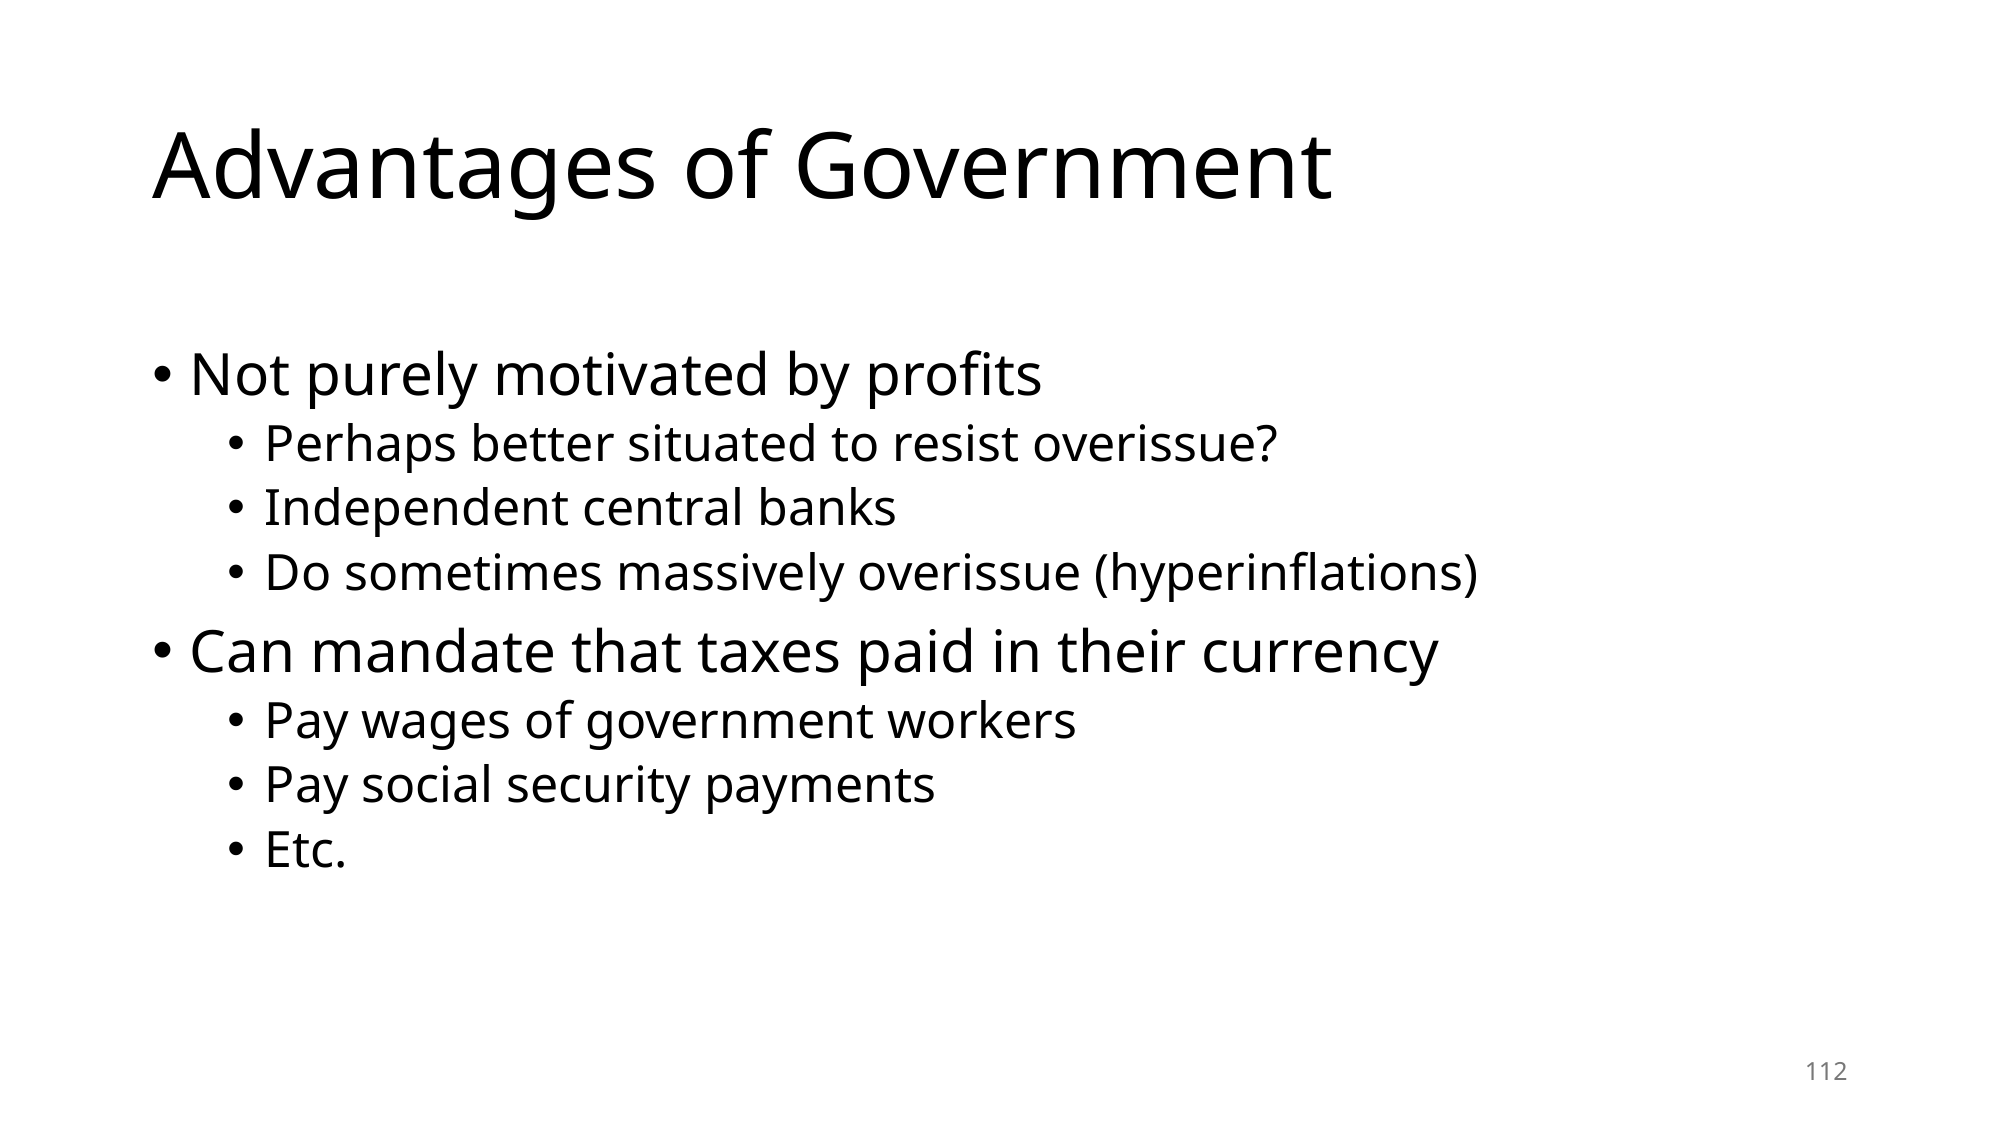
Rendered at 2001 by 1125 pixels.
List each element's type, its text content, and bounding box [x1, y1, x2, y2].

slide_number 112 [1412, 1042, 1863, 1103]
title Advantages of Government [137, 59, 1863, 278]
list Not purely motivated by profits Perhaps better situated to resist overissue? Independent central banks Do sometimes massively overissue (hyperinflations) Can mandate that taxes paid in their currency Pay wages of government workers Pay social security payments Etc. [137, 337, 1863, 1014]
